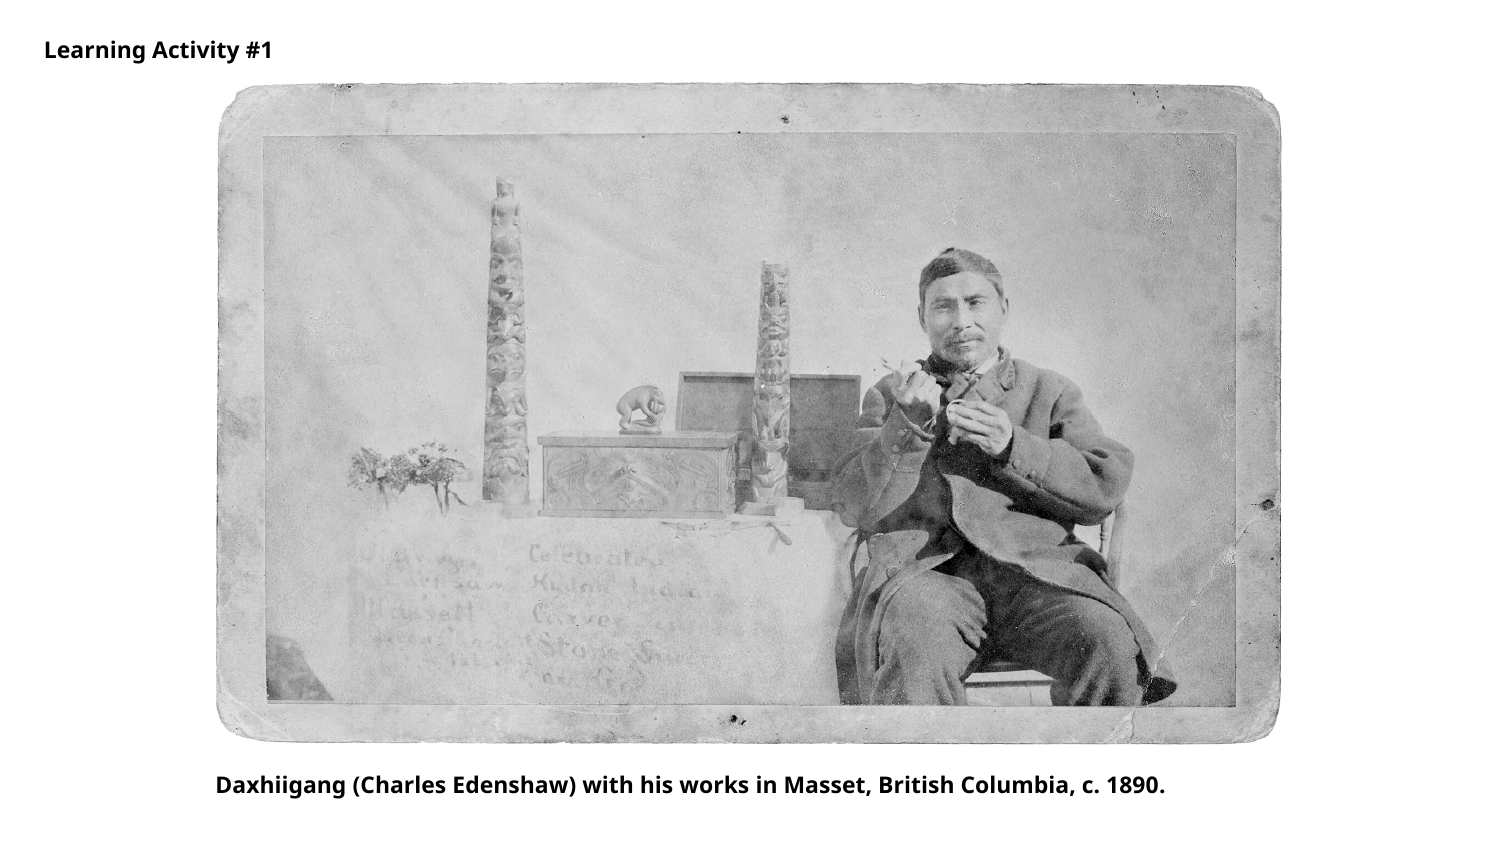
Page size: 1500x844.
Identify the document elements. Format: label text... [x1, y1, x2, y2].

text_box Daxhiigang (Charles Edenshaw) with his works in Masset, British Columbia, c. 1890. [200, 756, 1287, 812]
text_box Learning Activity #1 [28, 16, 453, 78]
picture [206, 72, 1294, 757]
